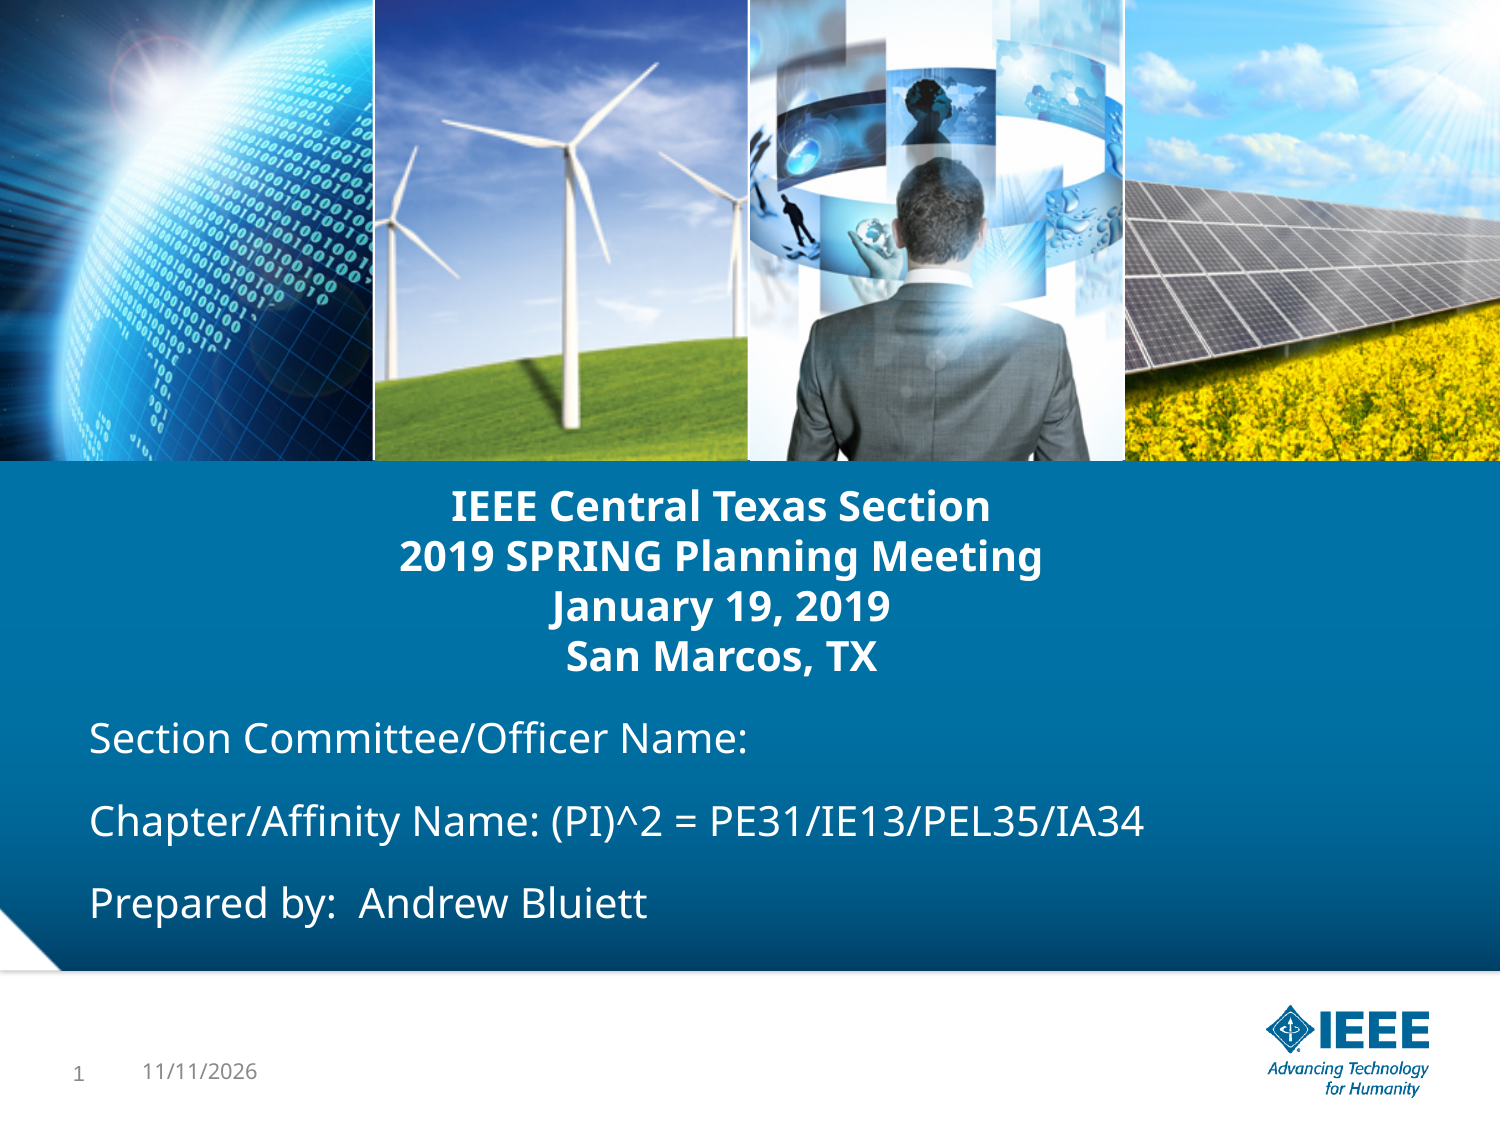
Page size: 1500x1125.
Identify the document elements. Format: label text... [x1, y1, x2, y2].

picture [0, 0, 373, 460]
slide_number 1 [72, 1042, 132, 1103]
subtitle Section Committee/Officer Name: Chapter/Affinity Name: (PI)^2 = PE31/IE13/PEL35/IA34 Prepared by: Andrew Bluiett [73, 710, 1372, 956]
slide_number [141, 1042, 412, 1103]
title IEEE Central Texas Section 2019 SPRING Planning Meeting January 19, 2019 San Marcos, TX [72, 472, 1371, 956]
picture [750, 0, 1123, 460]
picture [0, 971, 1500, 1125]
picture [375, 0, 748, 460]
picture [1125, 0, 1500, 460]
